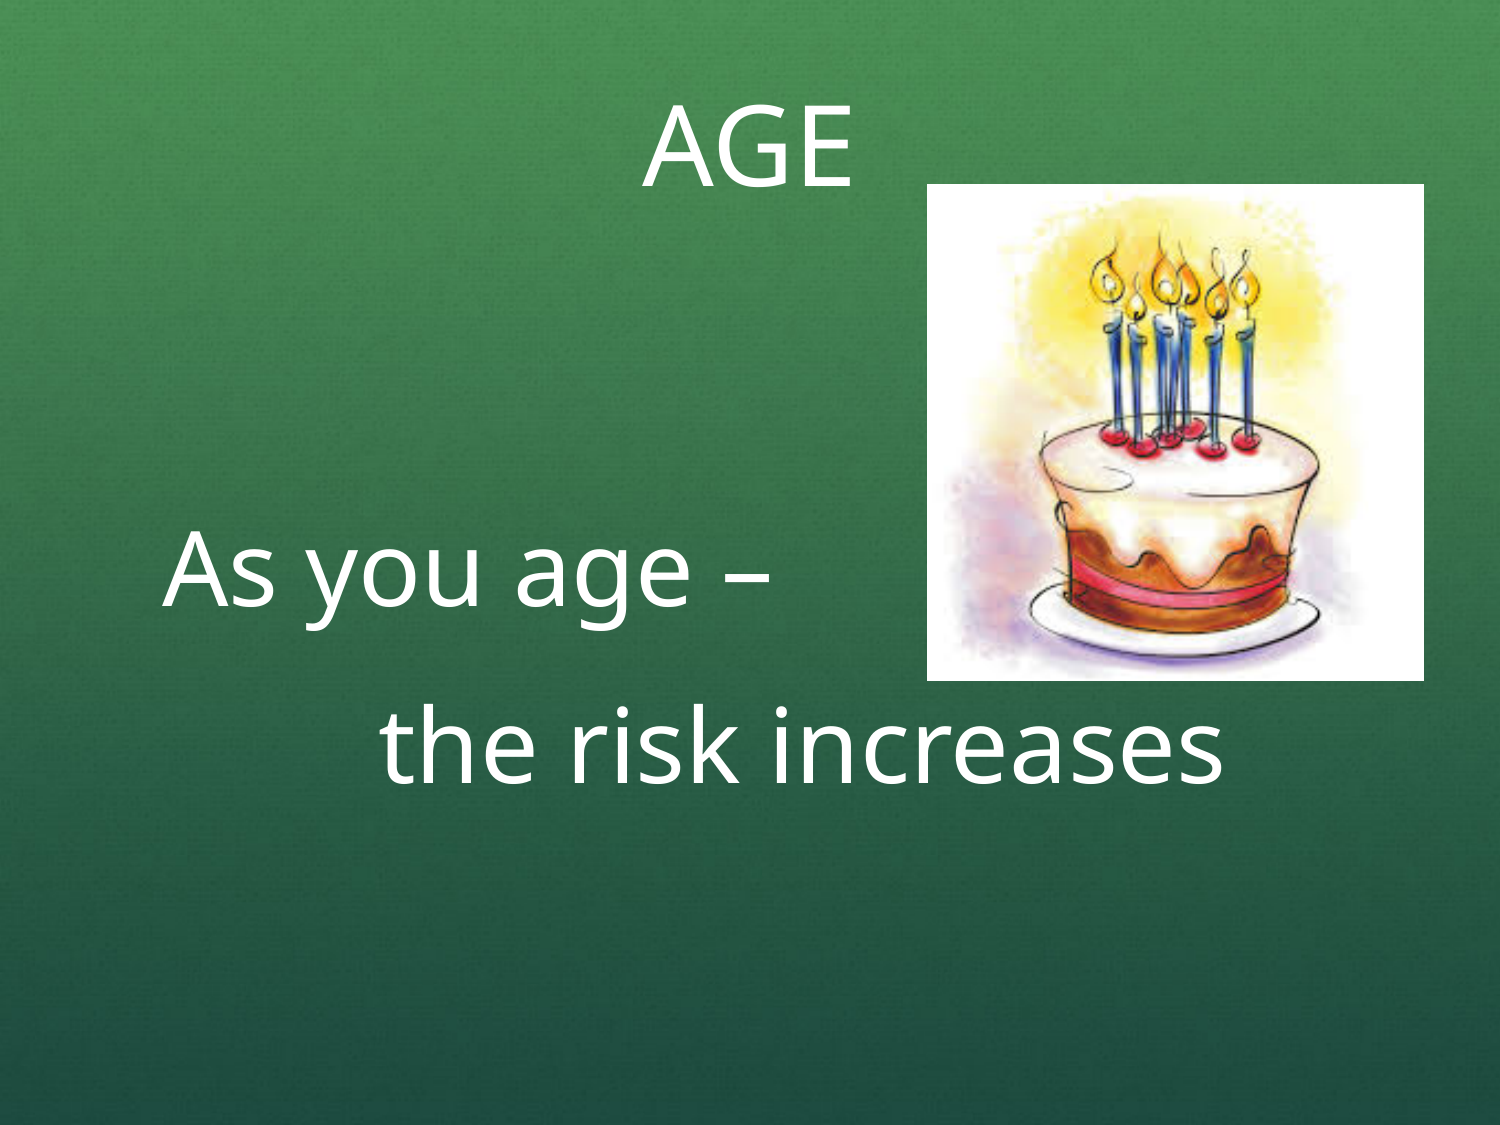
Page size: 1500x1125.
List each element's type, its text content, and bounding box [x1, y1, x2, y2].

text_box As you age – the risk increases [147, 494, 1412, 812]
text_box AGE [419, 66, 1081, 217]
picture [0, 0, 1500, 1125]
